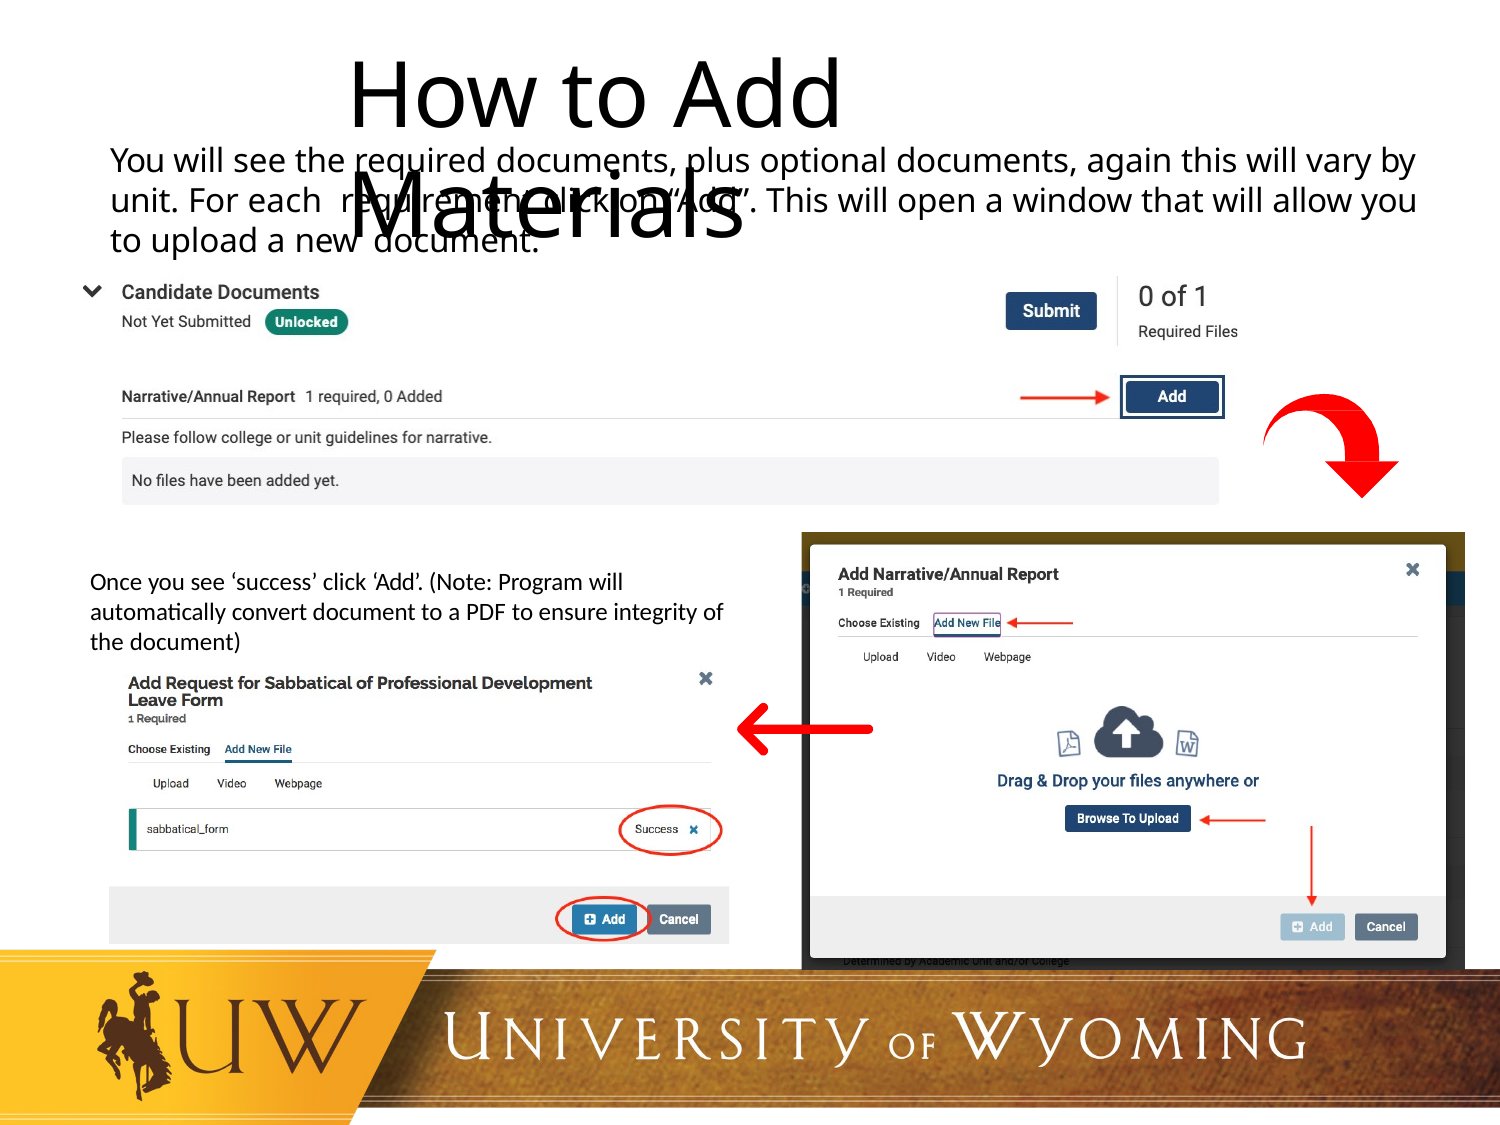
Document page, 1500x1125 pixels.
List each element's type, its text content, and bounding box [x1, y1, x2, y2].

text_box [1263, 393, 1400, 499]
title How to Add Materials [344, 33, 1156, 137]
text_box [82, 276, 1238, 505]
text_box [737, 702, 874, 756]
text_box You will see the required documents, plus optional documents, again this will vary by unit. For each requirement click on “Add”. This will open a window that will allow you to upload a new document. [108, 137, 1423, 260]
text_box [801, 532, 1465, 970]
text_box Once you see ‘success’ click ‘Add’. (Note: Program will automatically convert document to a PDF to ensure integrity of the document) [87, 563, 731, 656]
text_box [109, 663, 730, 944]
picture [0, 929, 1500, 1125]
